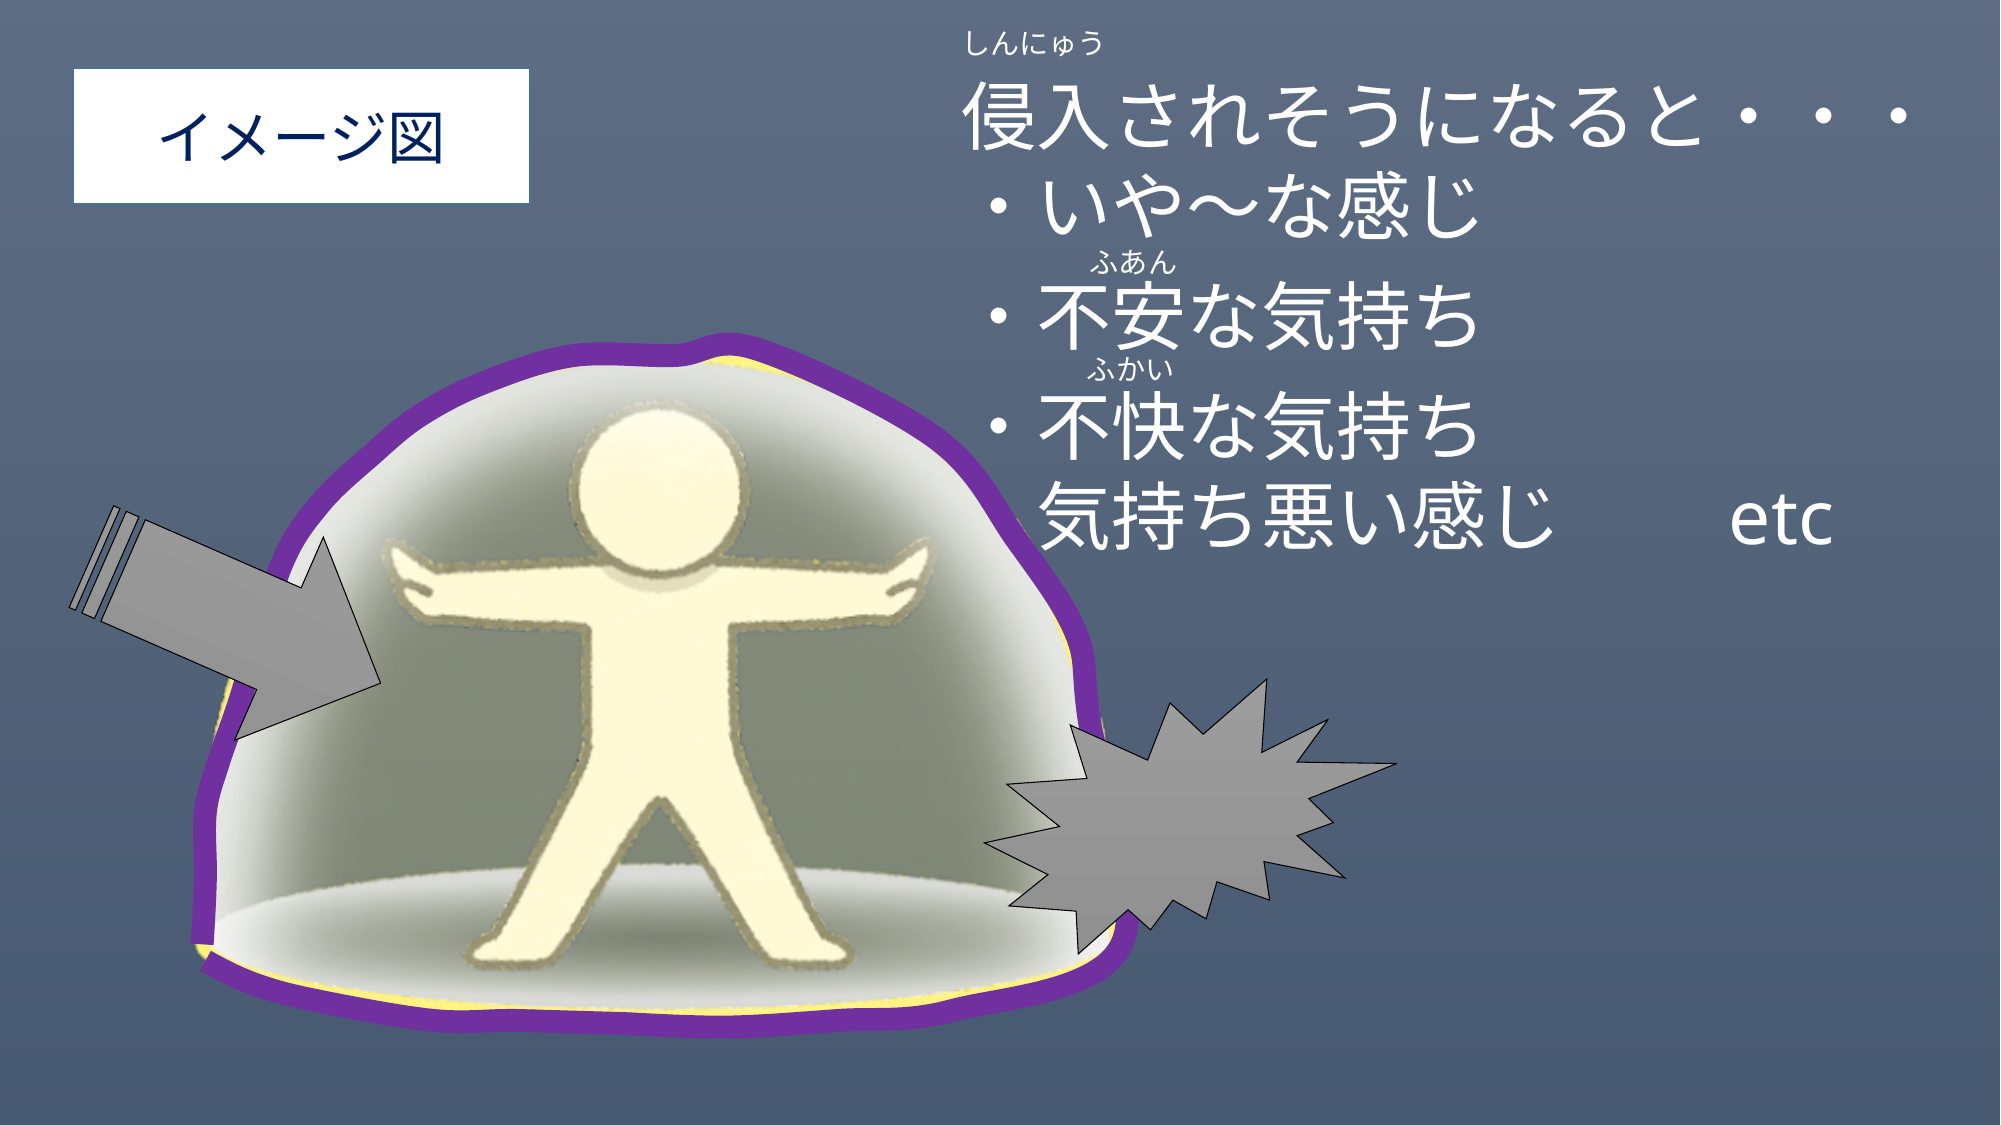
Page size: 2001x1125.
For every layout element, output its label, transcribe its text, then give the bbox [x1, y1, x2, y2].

text_box イメージ図 [72, 67, 531, 205]
text_box 侵入されそうになると・・・ ・いや～な感じ ・不安な気持ち ・不快な気持ち ・気持ち悪い感じ etc [946, 42, 1966, 567]
text_box [100, 519, 176, 655]
text_box [81, 510, 140, 620]
text_box しんにゅう [946, 17, 1269, 68]
text_box [1144, 677, 1398, 931]
text_box ふあん [1074, 237, 1397, 288]
text_box [68, 505, 121, 611]
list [176, 300, 1144, 1075]
text_box ふかい [1144, 343, 1394, 394]
